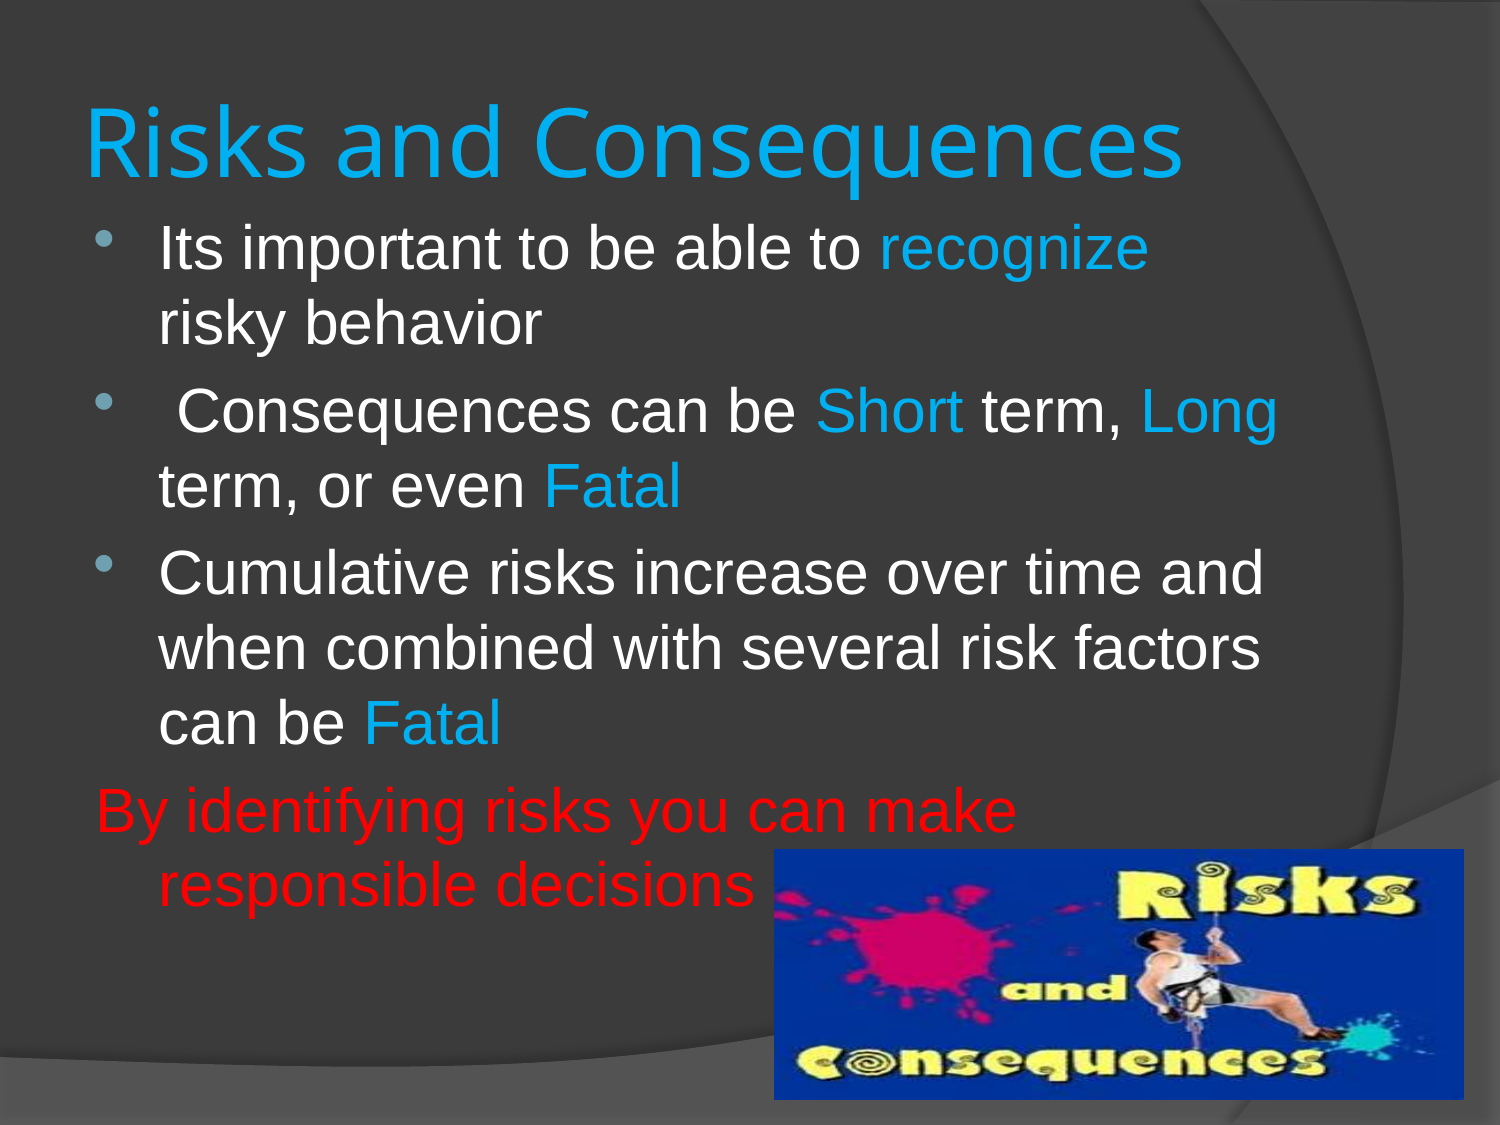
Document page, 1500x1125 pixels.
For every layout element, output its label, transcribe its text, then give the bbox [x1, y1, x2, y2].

list Its important to be able to recognize risky behavior Consequences can be Short term, Long term, or even Fatal Cumulative risks increase over time and when combined with several risk factors can be Fatal By identifying risks you can make responsible decisions [75, 200, 1300, 1005]
picture [774, 849, 1464, 1101]
title Risks and Consequences [75, 45, 1300, 200]
